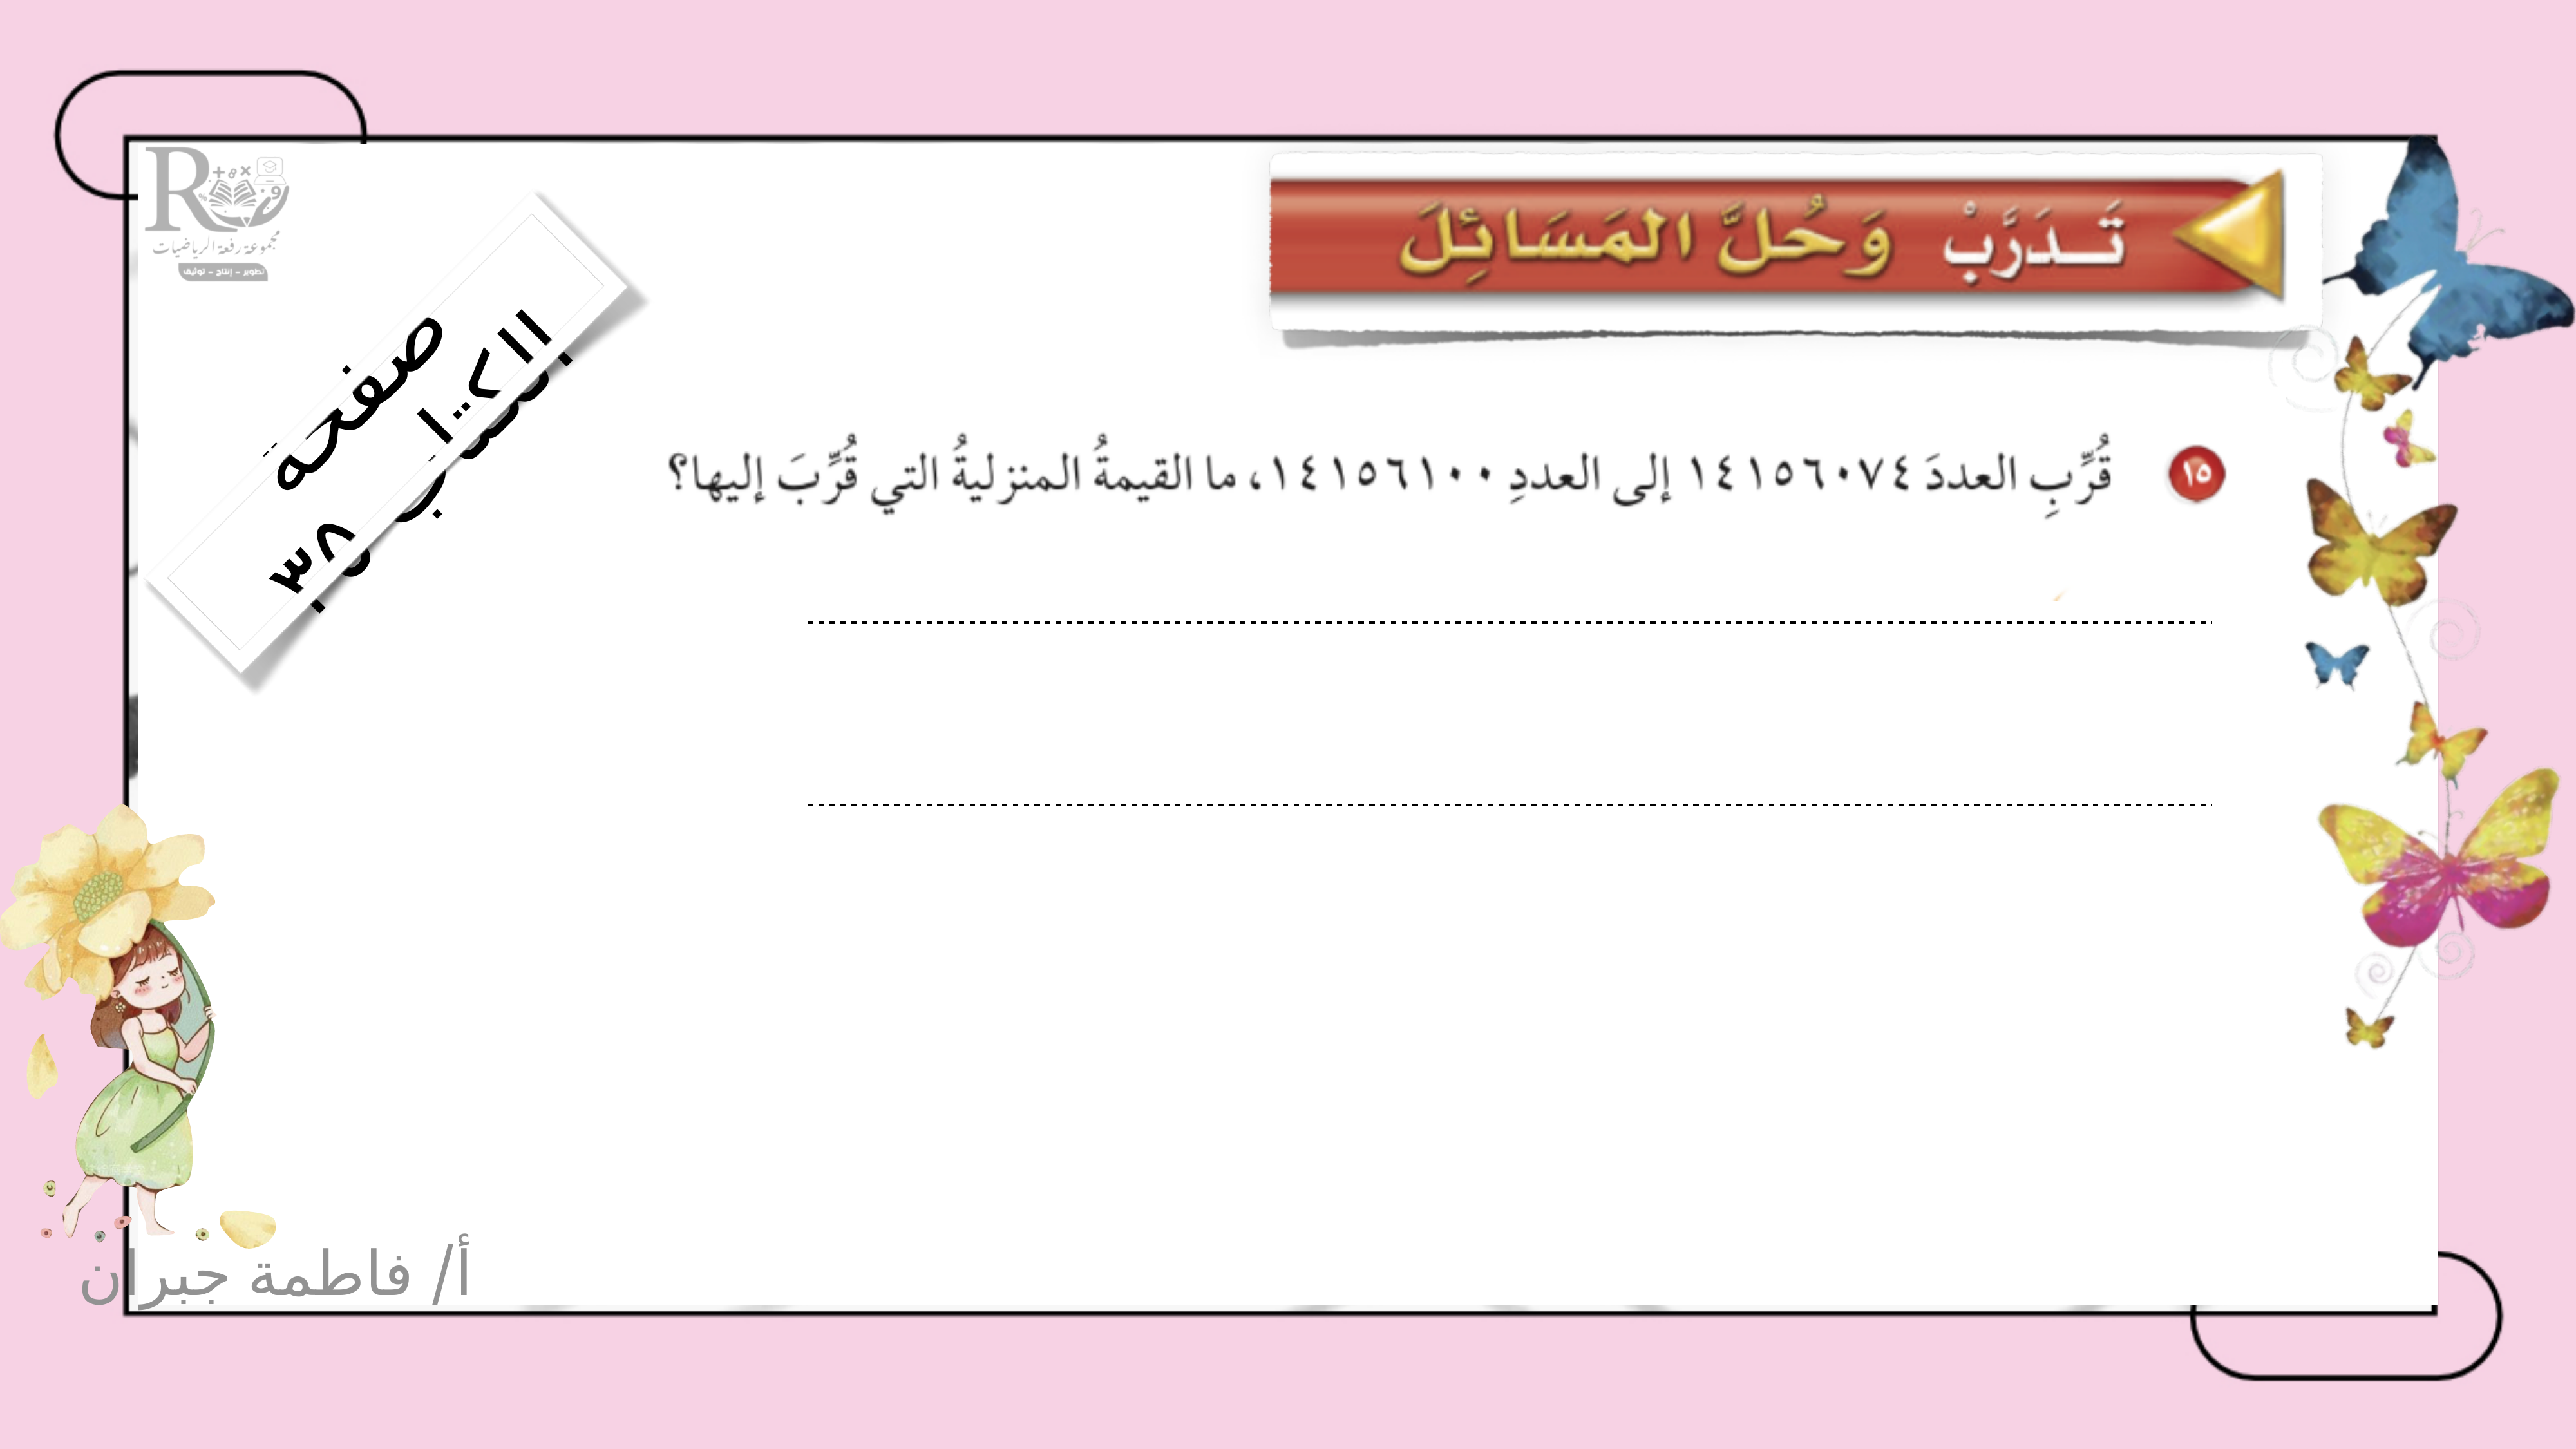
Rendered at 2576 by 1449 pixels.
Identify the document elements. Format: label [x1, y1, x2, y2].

picture [137, 145, 303, 290]
text_box [0, 0, 2576, 1449]
picture [0, 803, 276, 1249]
text_box [114, 357, 679, 526]
picture [643, 116, 2576, 952]
